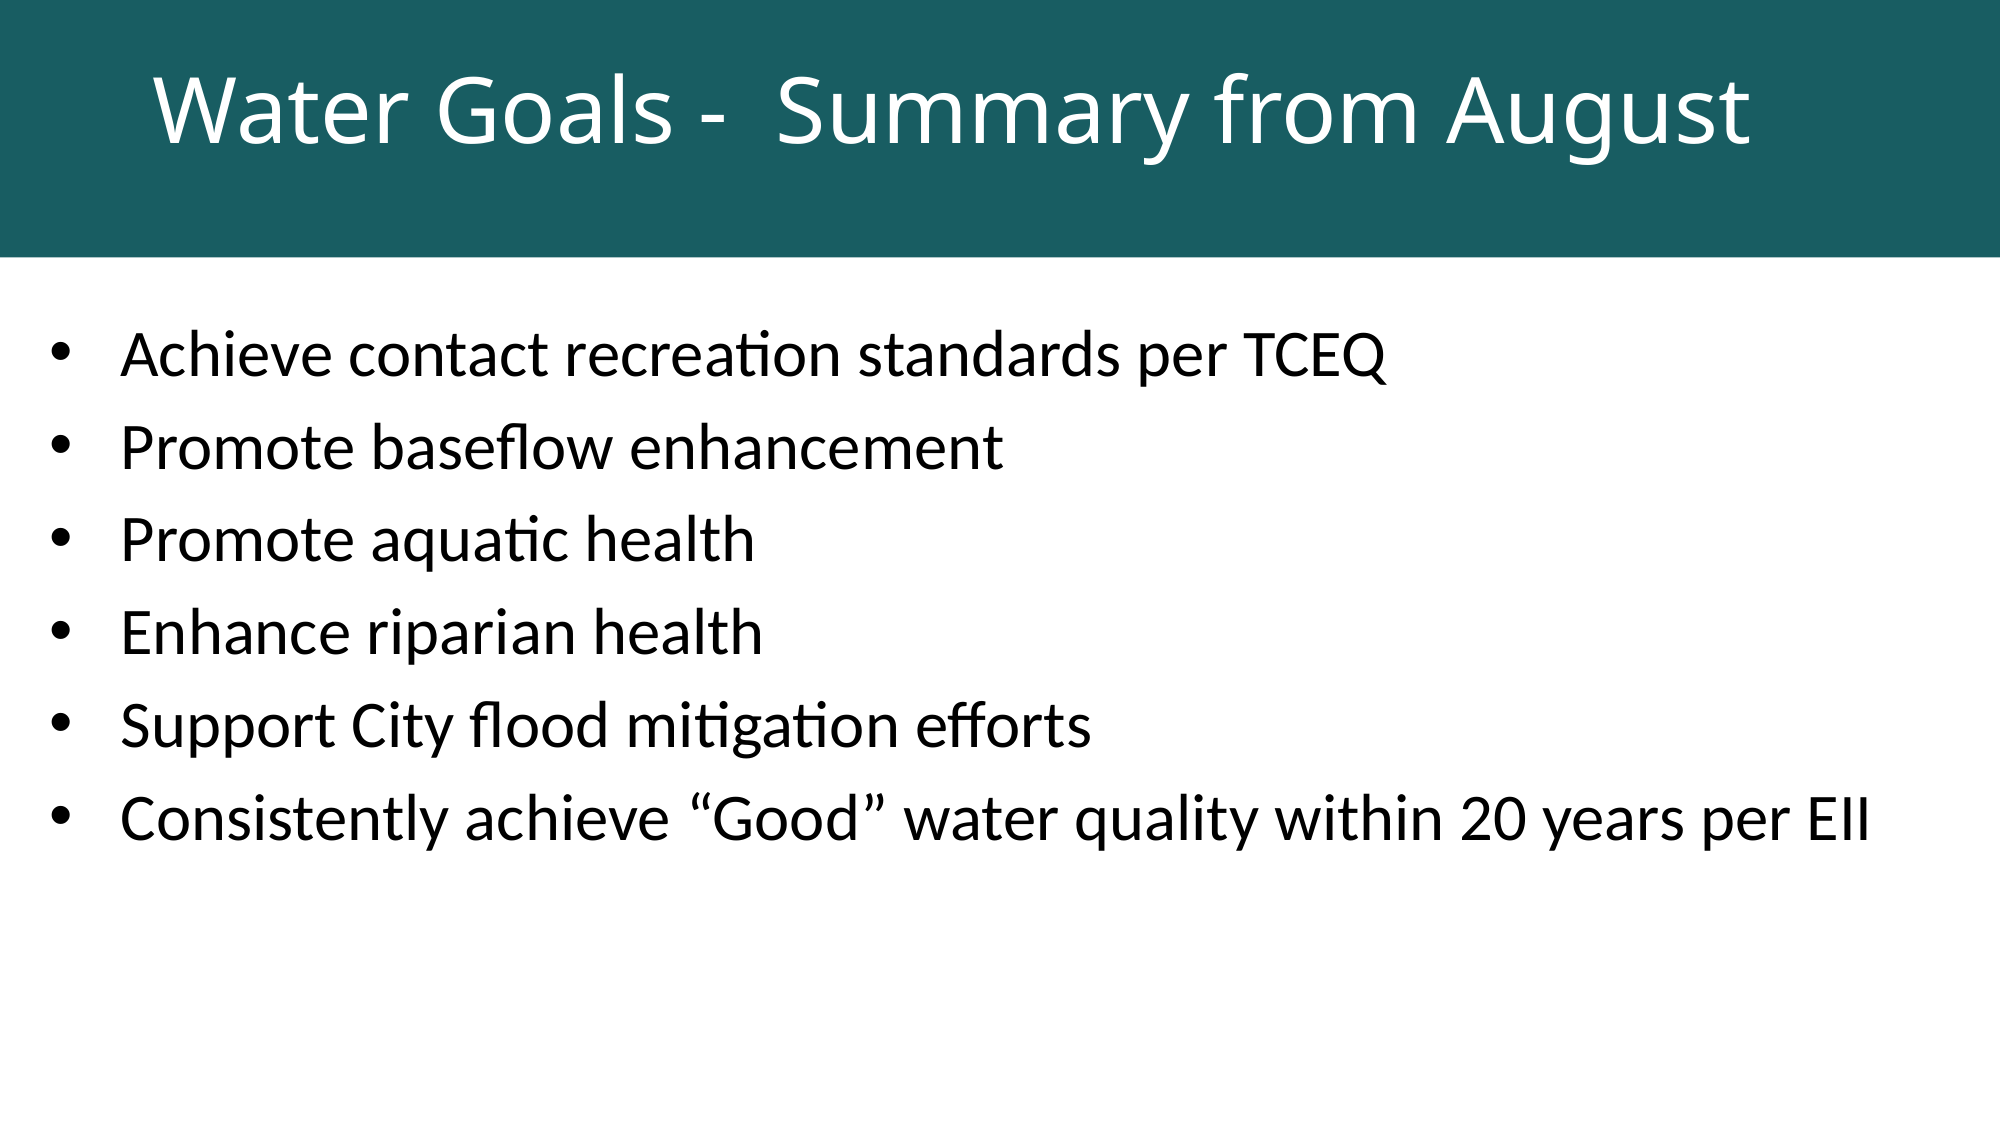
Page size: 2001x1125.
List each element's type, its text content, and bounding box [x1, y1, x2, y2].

list Achieve contact recreation standards per TCEQ Promote baseflow enhancement Promote aquatic health Enhance riparian health Support City flood mitigation efforts Consistently achieve “Good” water quality within 20 years per EII [30, 303, 1939, 1125]
title Water Goals - Summary from August [137, 75, 1912, 179]
